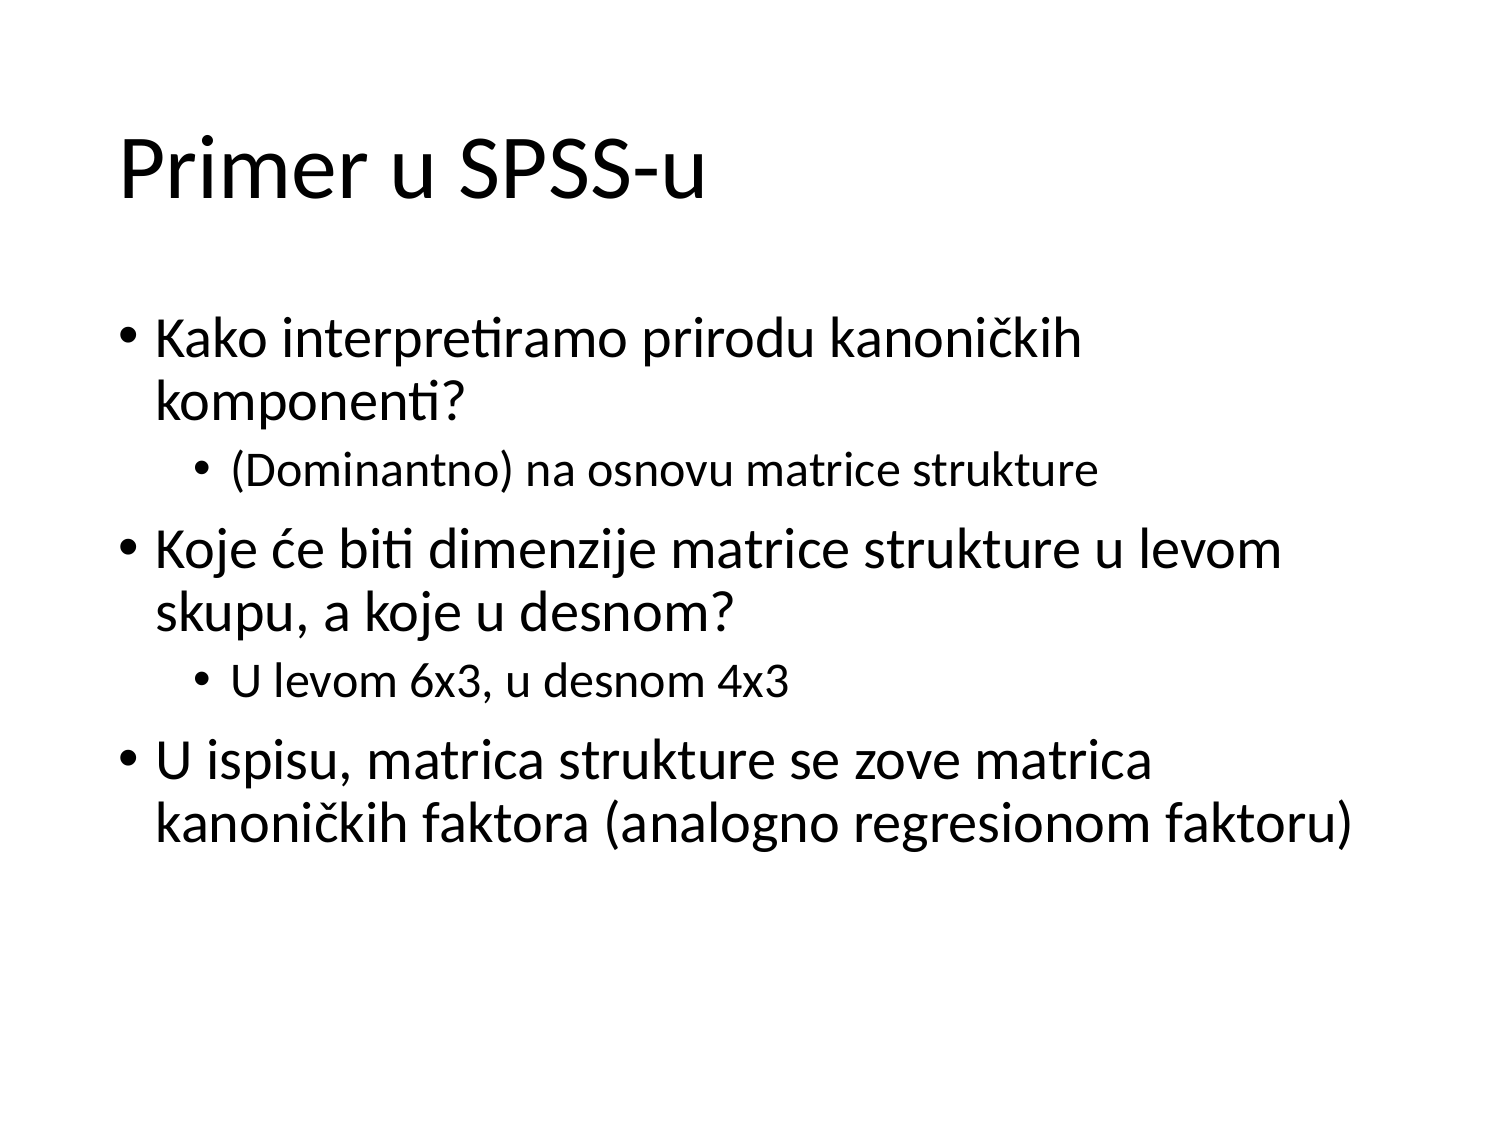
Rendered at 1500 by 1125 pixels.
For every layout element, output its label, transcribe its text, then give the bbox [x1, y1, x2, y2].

title Primer u SPSS-u [103, 59, 1397, 278]
list Kako interpretiramo prirodu kanoničkih komponenti? (Dominantno) na osnovu matrice strukture Koje će biti dimenzije matrice strukture u levom skupu, a koje u desnom? U levom 6x3, u desnom 4x3 U ispisu, matrica strukture se zove matrica kanoničkih faktora (analogno regresionom faktoru) [103, 299, 1397, 1014]
